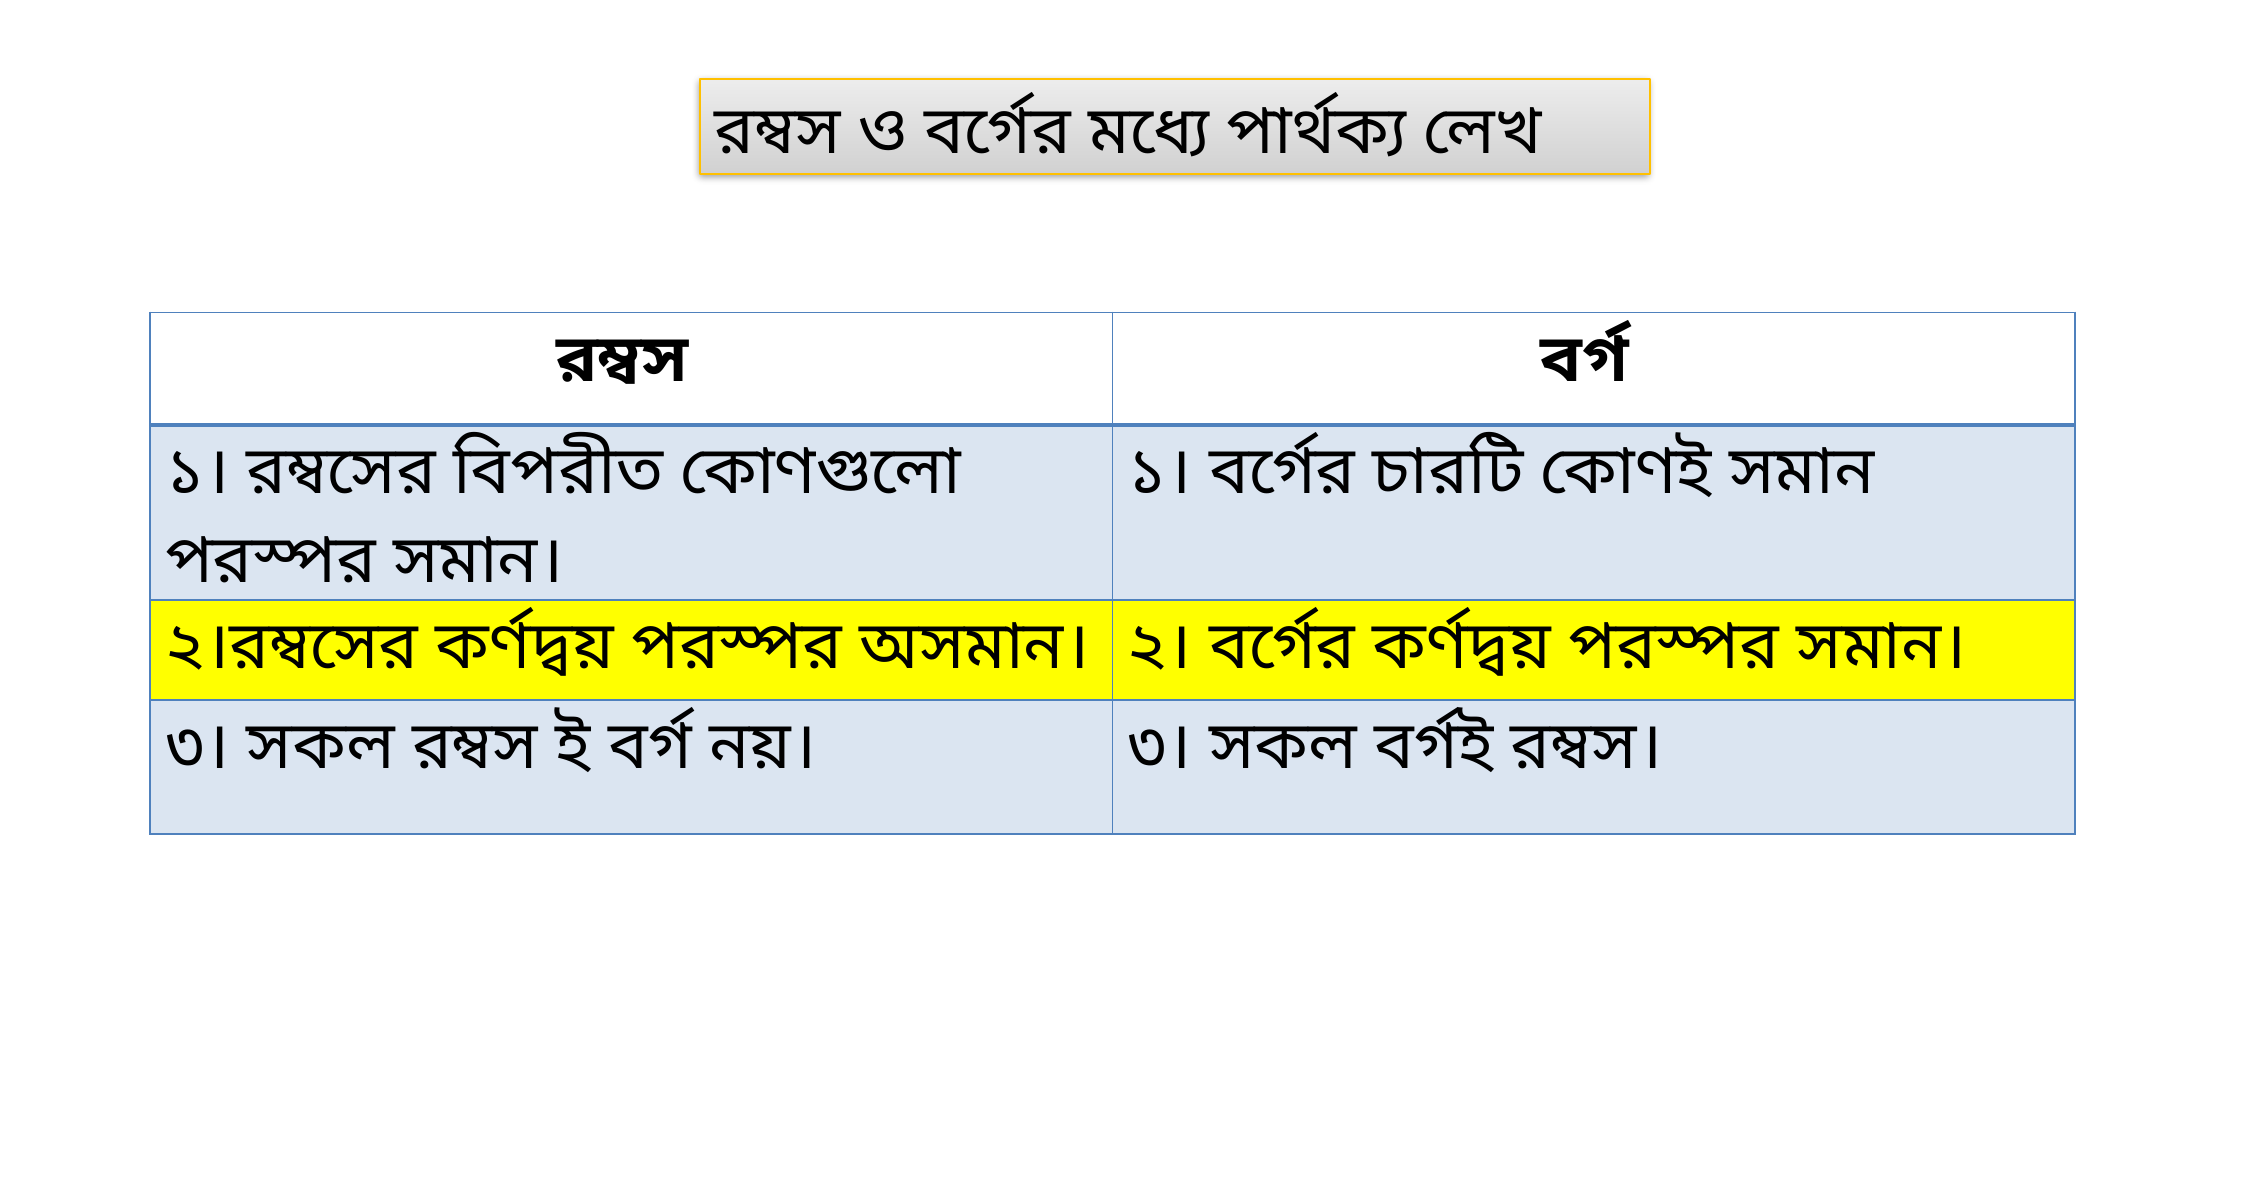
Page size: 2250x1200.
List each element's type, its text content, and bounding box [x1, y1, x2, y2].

table_cell ১। রম্বসের বিপরীত কোণগুলো পরস্পর সমান। [151, 427, 1112, 599]
table_cell ২।রম্বসের কর্ণদ্বয় পরস্পর অসমান। [151, 601, 1112, 699]
table_cell ১। বর্গের চারটি কোণই সমান [1113, 427, 2074, 599]
table_cell ৩। সকল রম্বস ই বর্গ নয়। [151, 701, 1112, 833]
table_header বর্গ [1113, 313, 2074, 423]
table_cell ৩। সকল বর্গই রম্বস। [1113, 701, 2074, 833]
table_cell ২। বর্গের কর্ণদ্বয় পরস্পর সমান। [1113, 601, 2074, 699]
text_box রম্বস ও বর্গের মধ্যে পার্থক্য লেখ [699, 78, 1651, 175]
table_header রম্বস [151, 313, 1112, 423]
